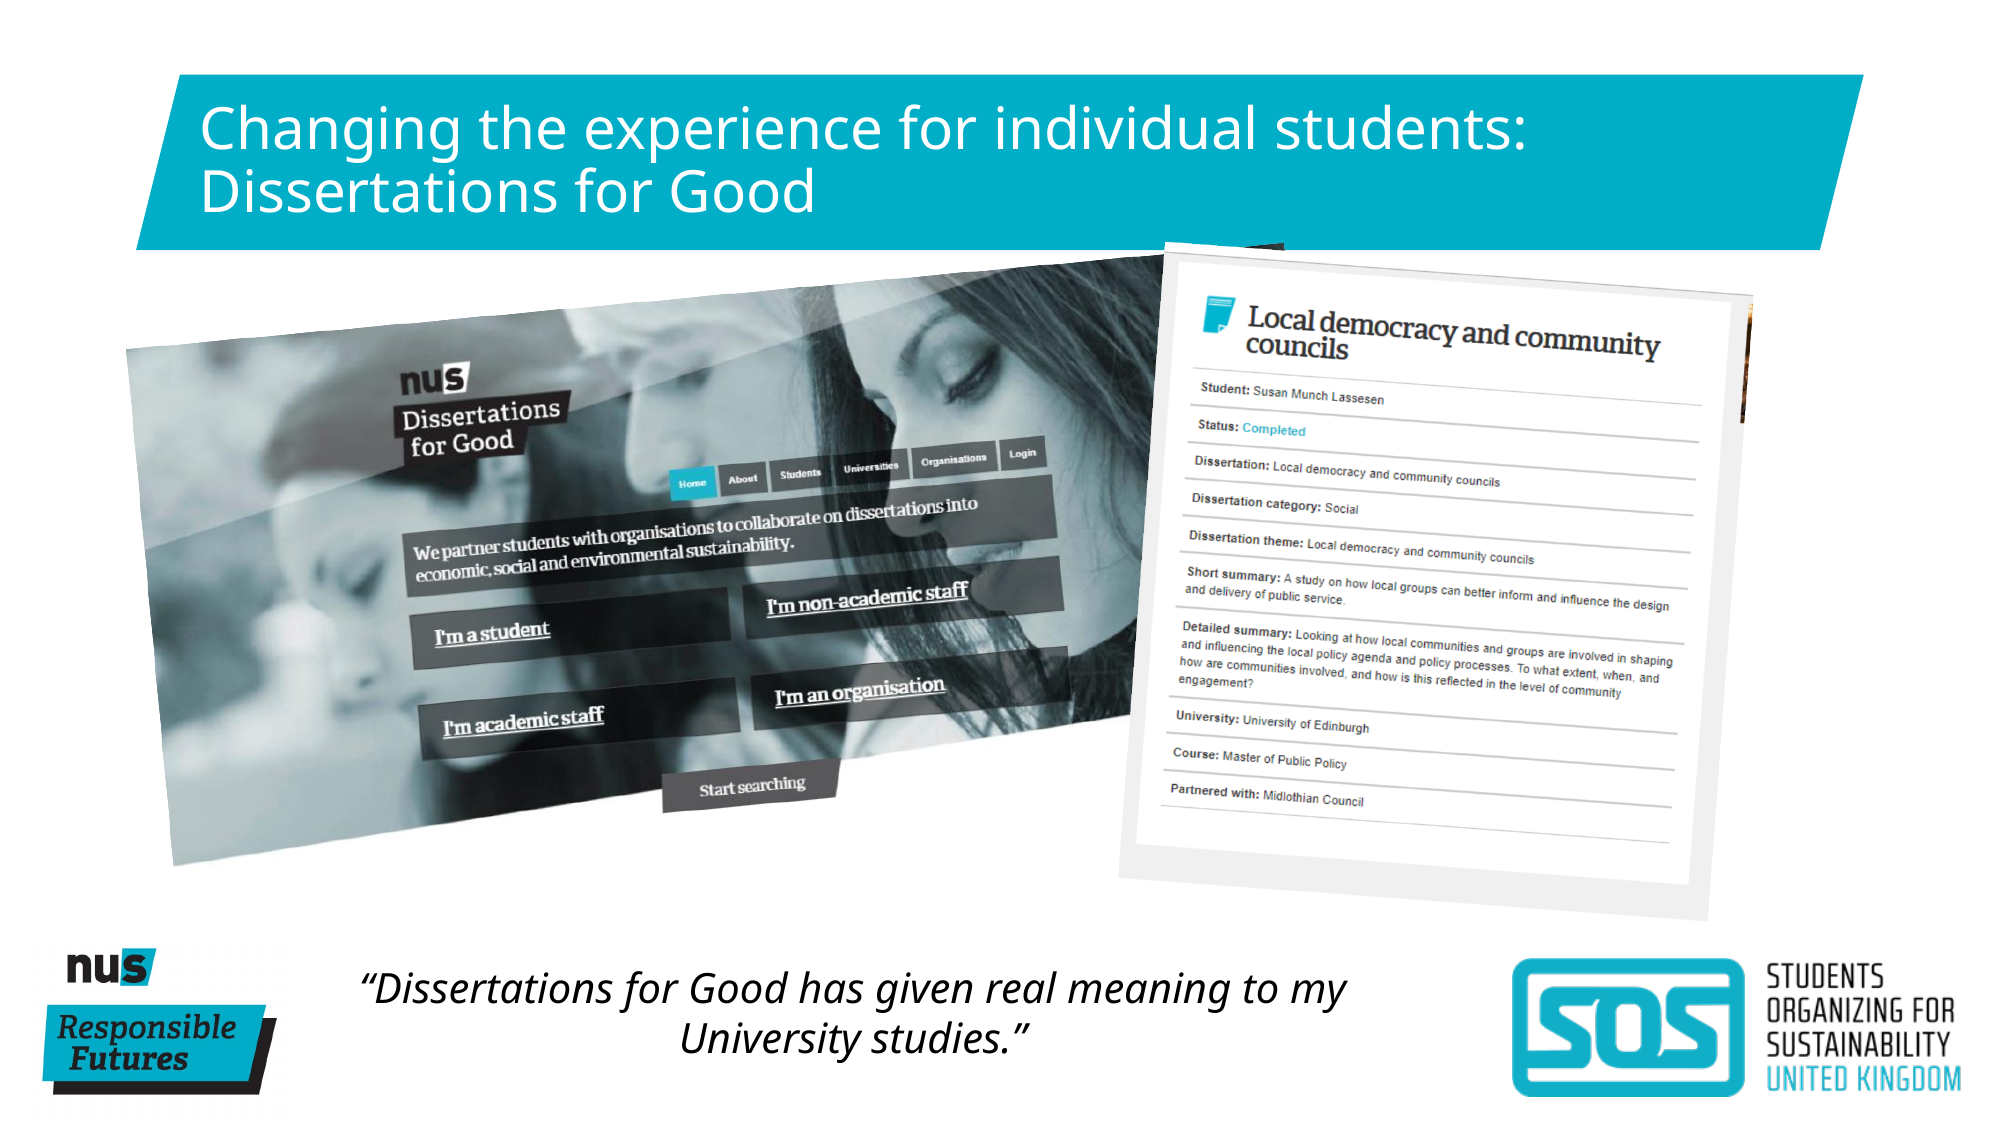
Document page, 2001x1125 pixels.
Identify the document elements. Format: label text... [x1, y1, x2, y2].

picture [23, 929, 298, 1125]
picture [1512, 958, 1963, 1097]
title Changing the experience for individual students: Dissertations for Good [184, 75, 1861, 249]
picture [127, 242, 1754, 925]
text_box “Dissertations for Good has given real meaning to my University studies.” [326, 954, 1380, 1069]
